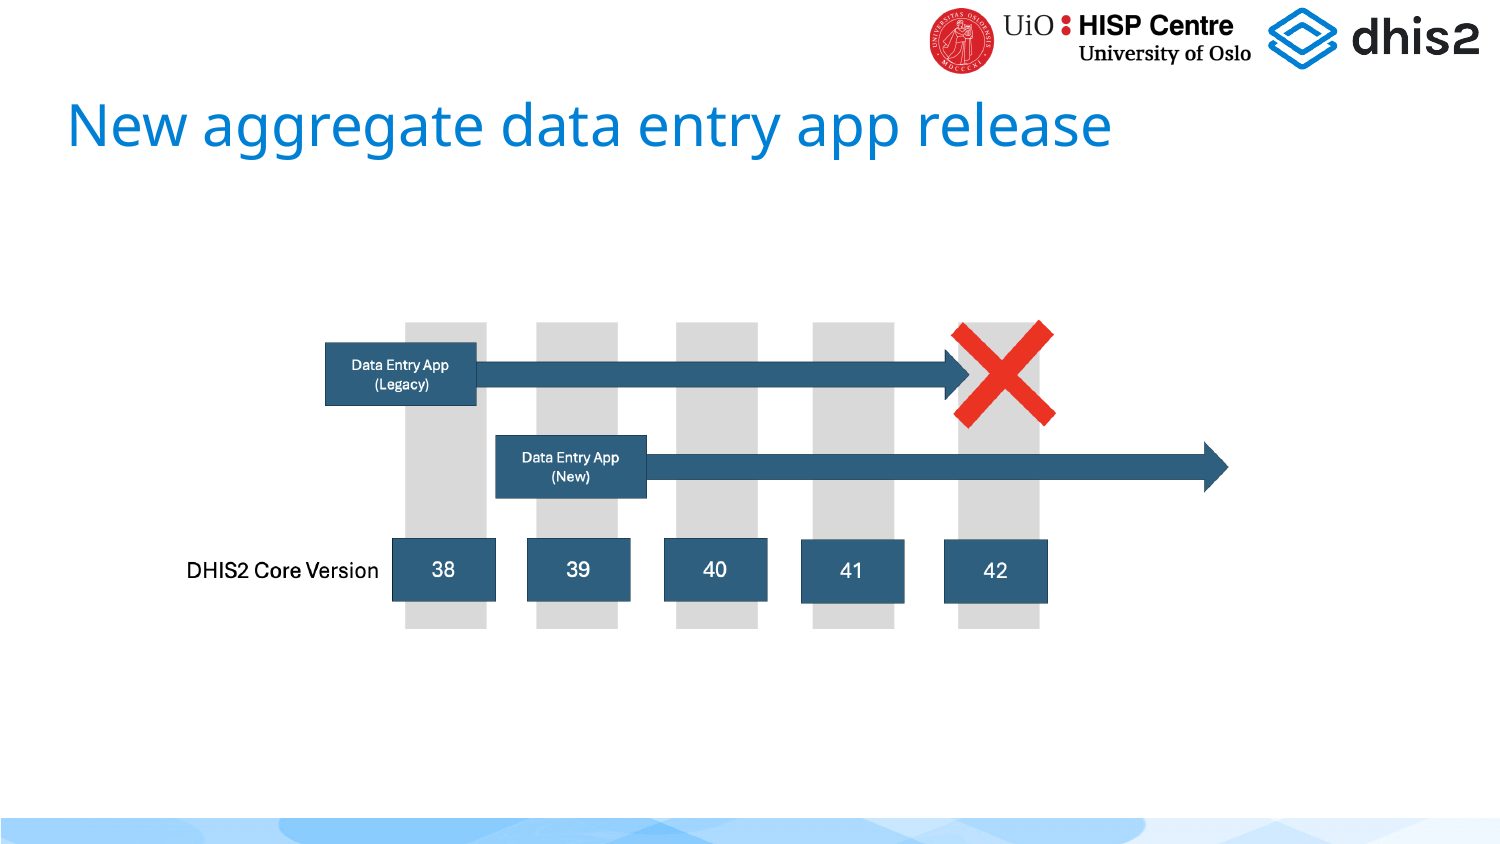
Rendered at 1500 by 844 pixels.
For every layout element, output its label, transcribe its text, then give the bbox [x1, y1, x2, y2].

title New aggregate data entry app release [51, 72, 1449, 167]
picture [1267, 6, 1480, 71]
picture [929, 8, 1253, 72]
picture [2, 818, 1500, 844]
picture [185, 291, 1291, 629]
